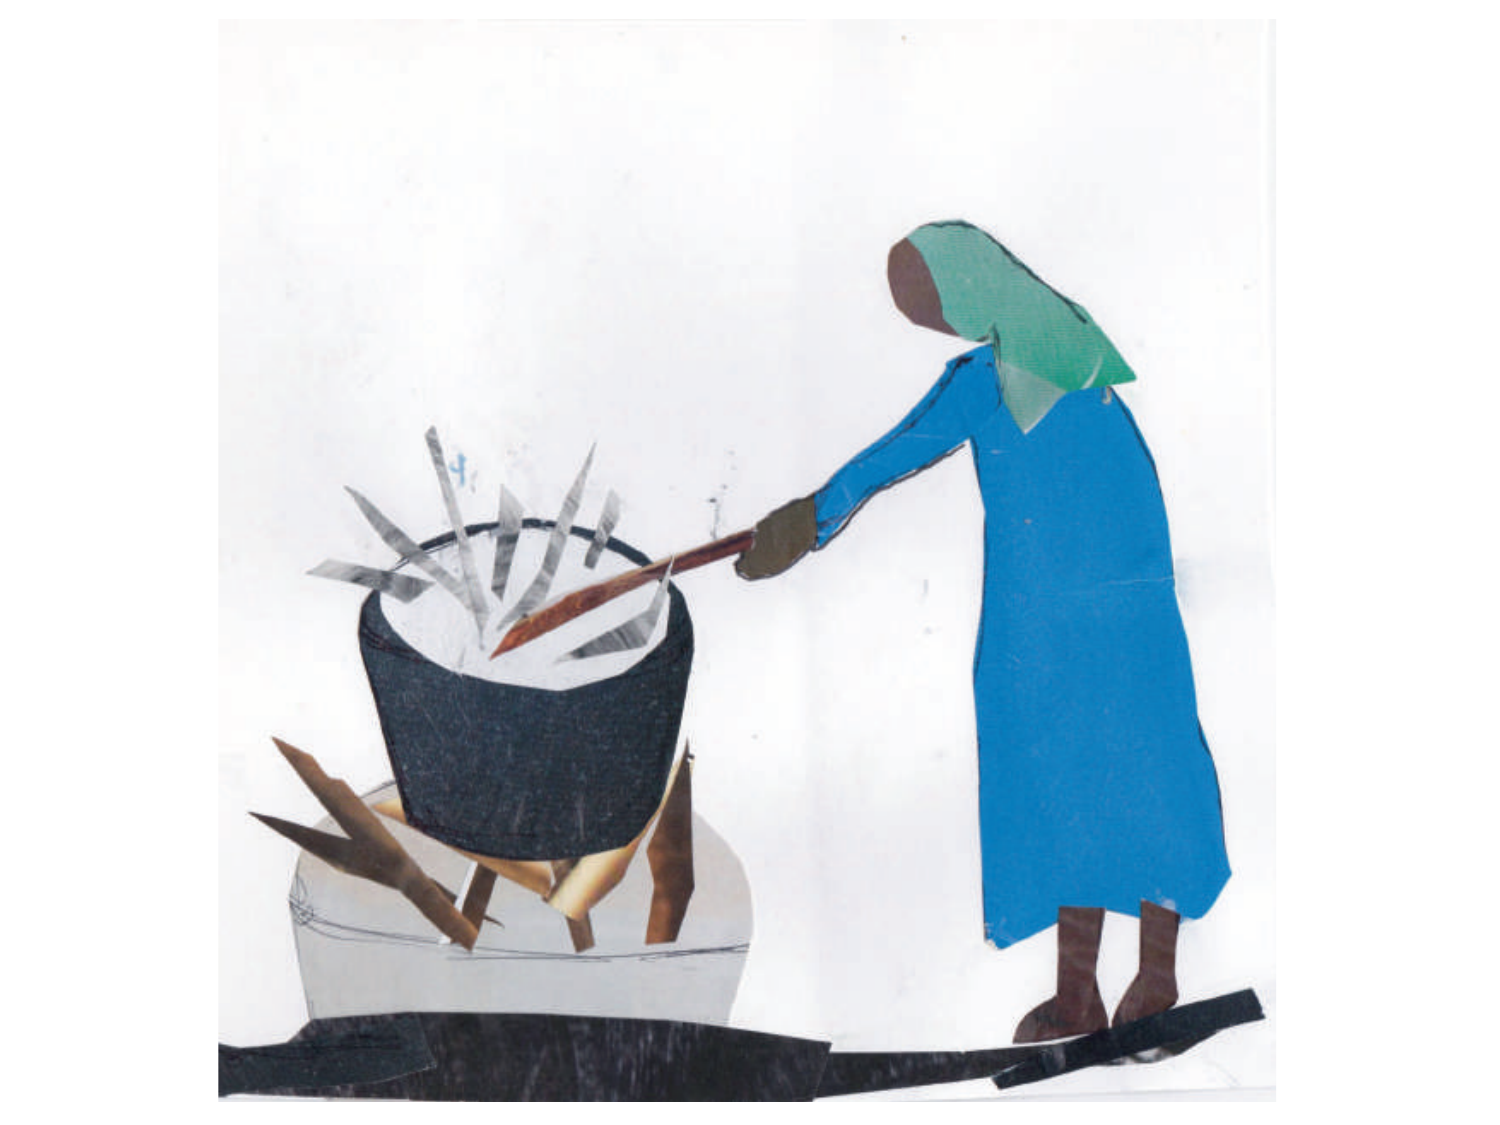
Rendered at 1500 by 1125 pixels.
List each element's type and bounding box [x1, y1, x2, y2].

picture [218, 18, 1277, 1102]
